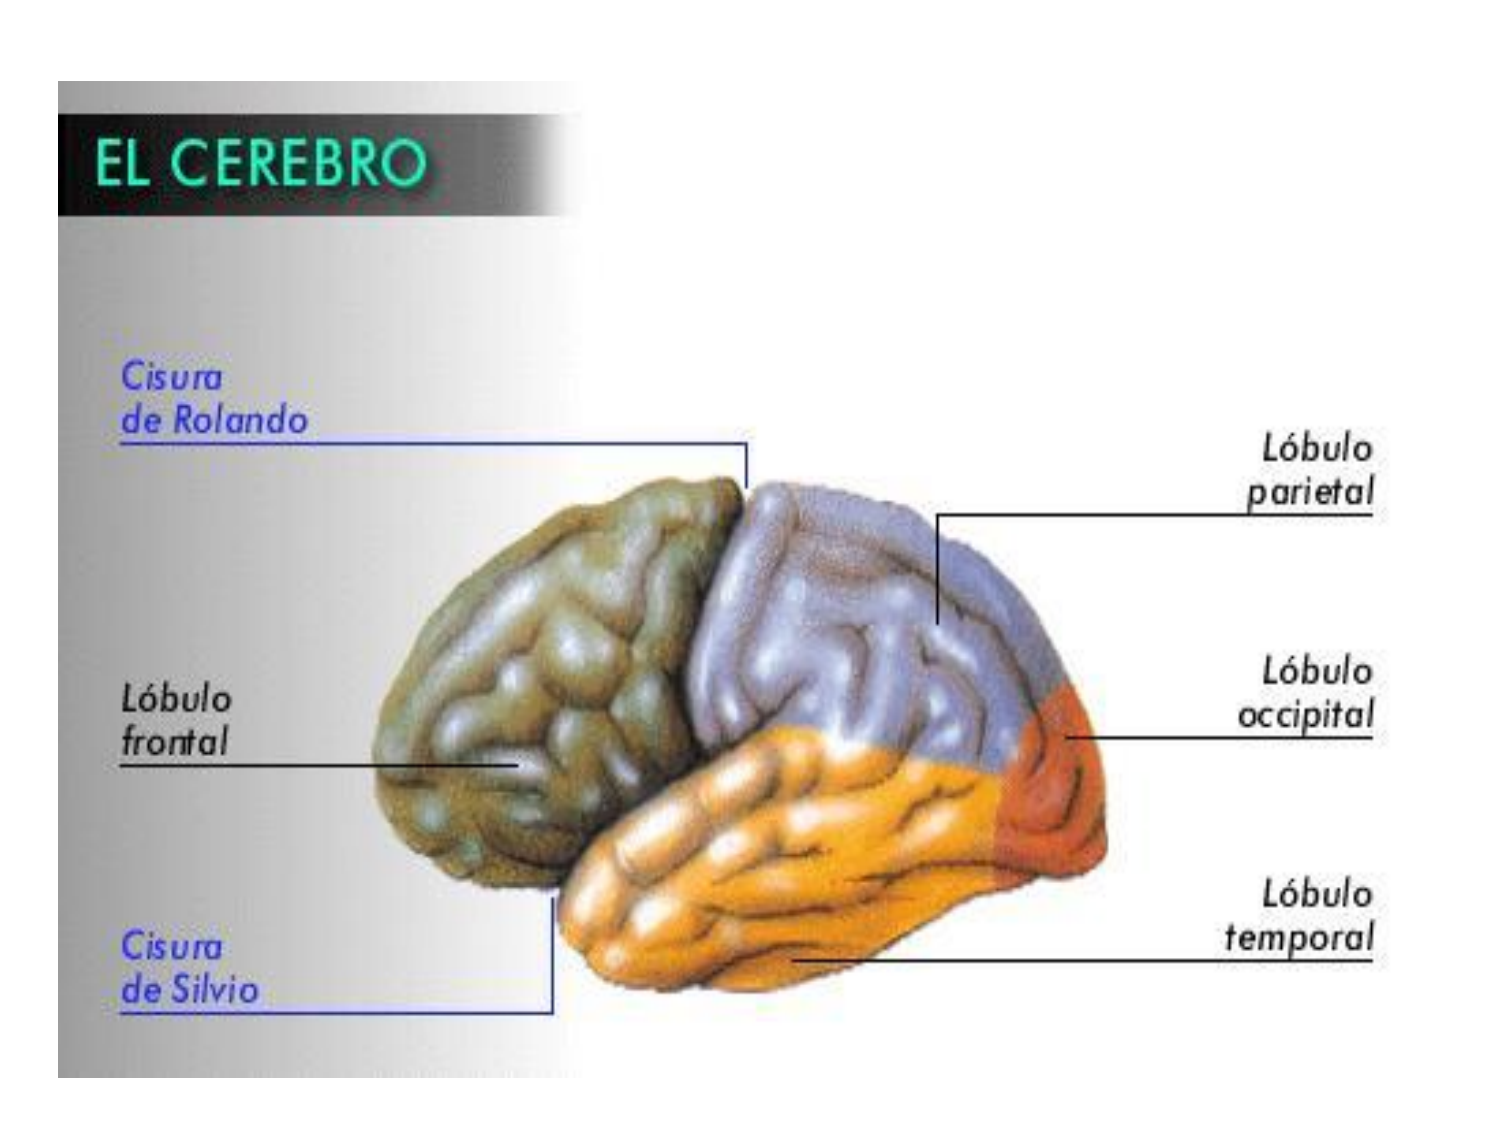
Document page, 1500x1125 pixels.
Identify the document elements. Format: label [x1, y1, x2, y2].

list [58, 81, 1442, 1079]
